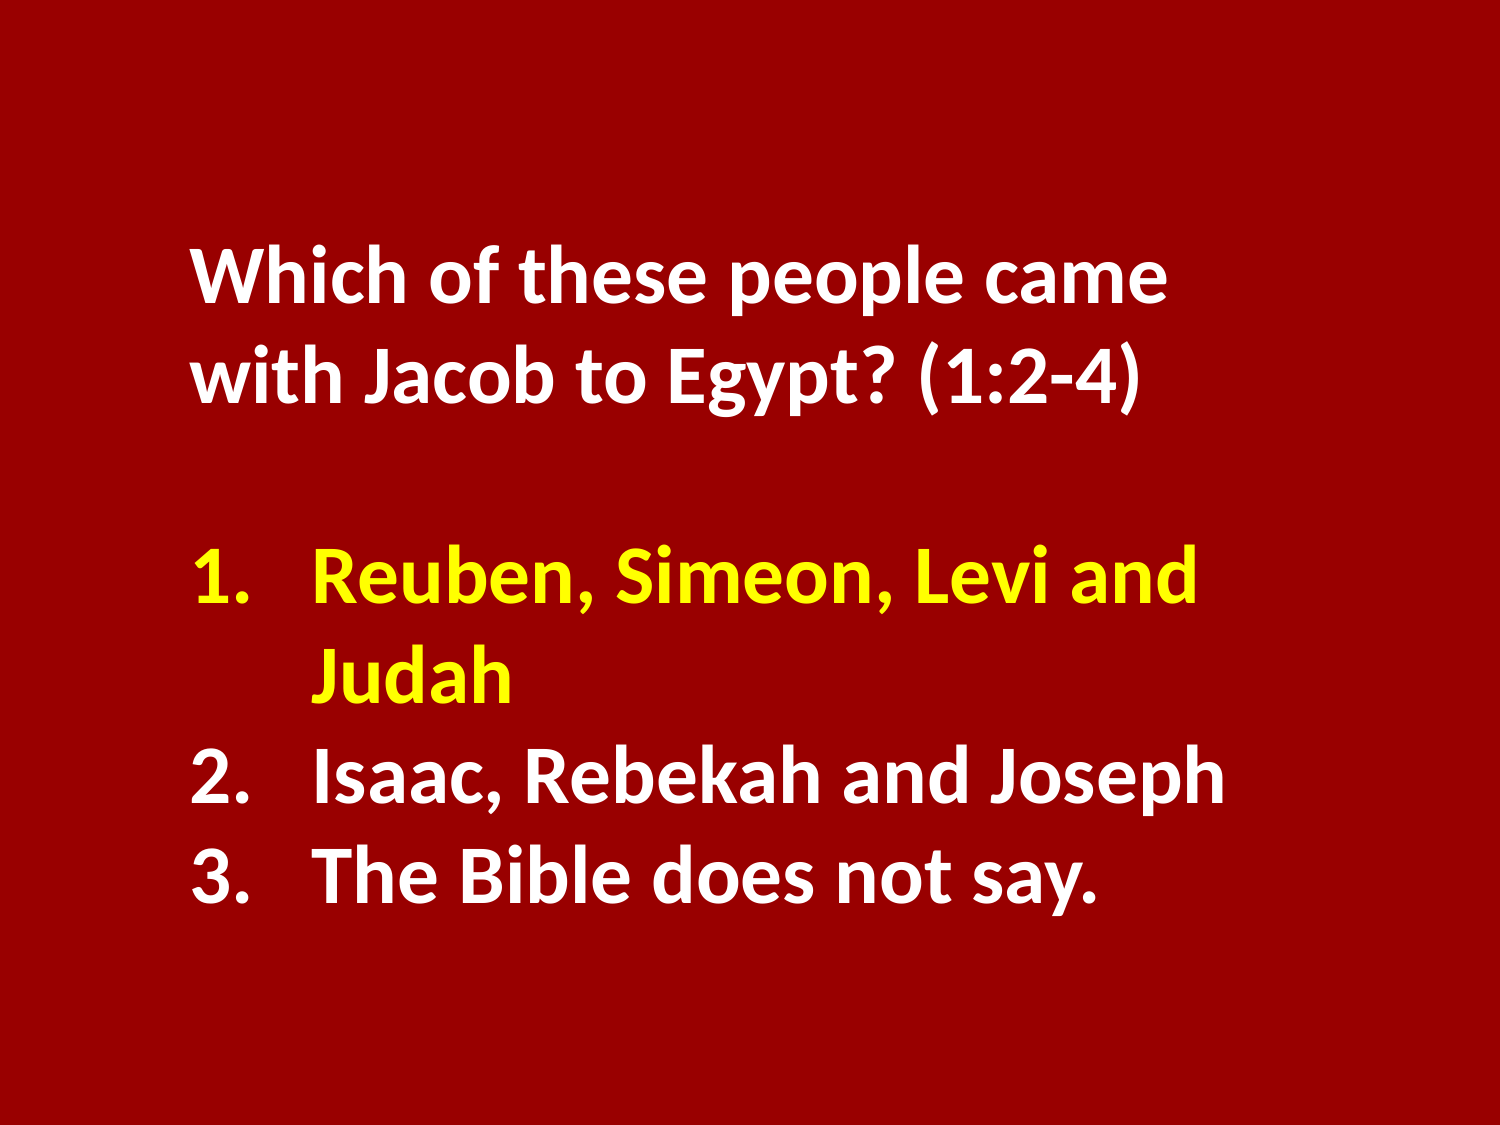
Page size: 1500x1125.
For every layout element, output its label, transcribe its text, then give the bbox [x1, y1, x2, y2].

text_box Which of these people came with Jacob to Egypt? (1:2-4) Reuben, Simeon, Levi and Judah Isaac, Rebekah and Joseph The Bible does not say. [174, 212, 1313, 928]
